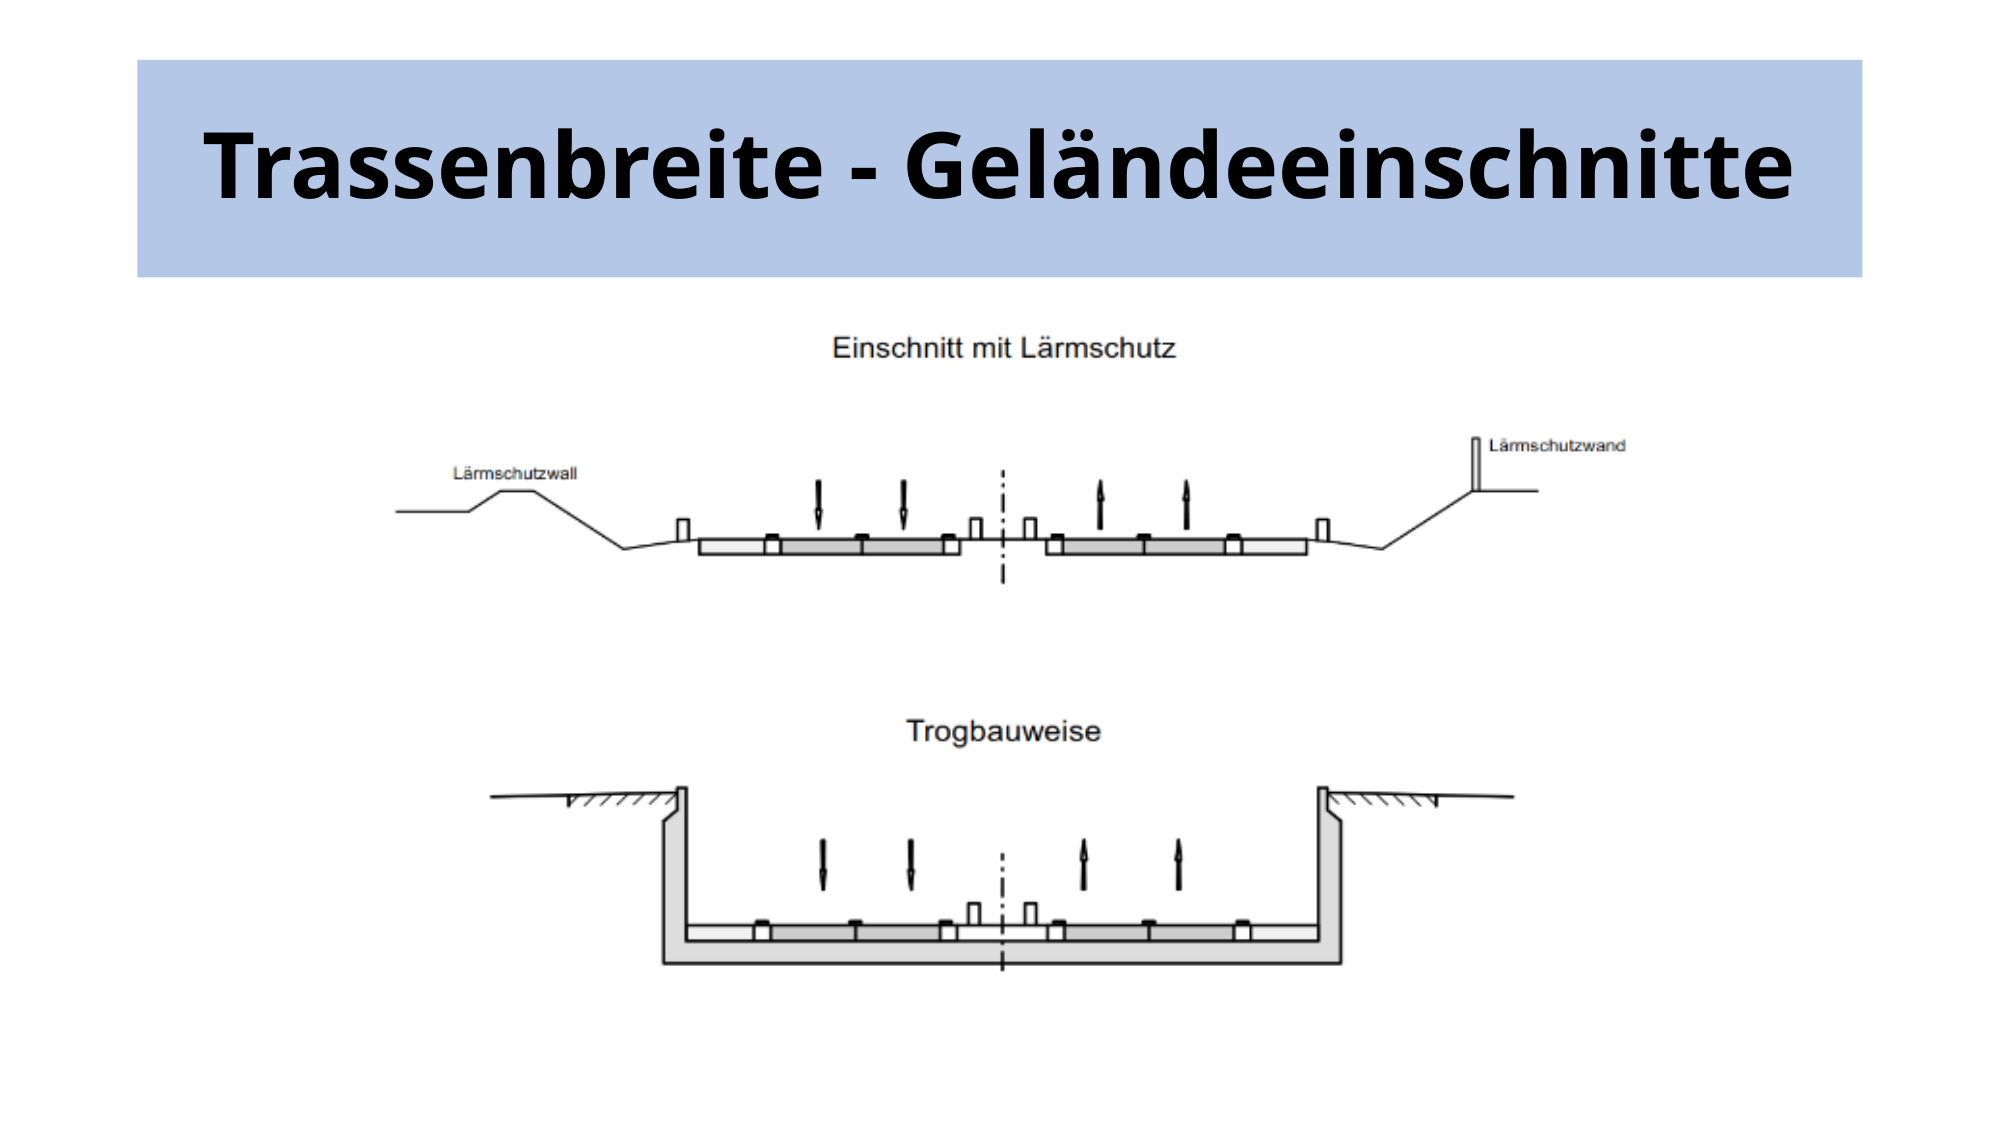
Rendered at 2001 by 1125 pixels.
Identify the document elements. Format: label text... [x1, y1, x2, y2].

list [384, 317, 1653, 994]
title Trassenbreite - Geländeeinschnitte [137, 59, 1863, 278]
